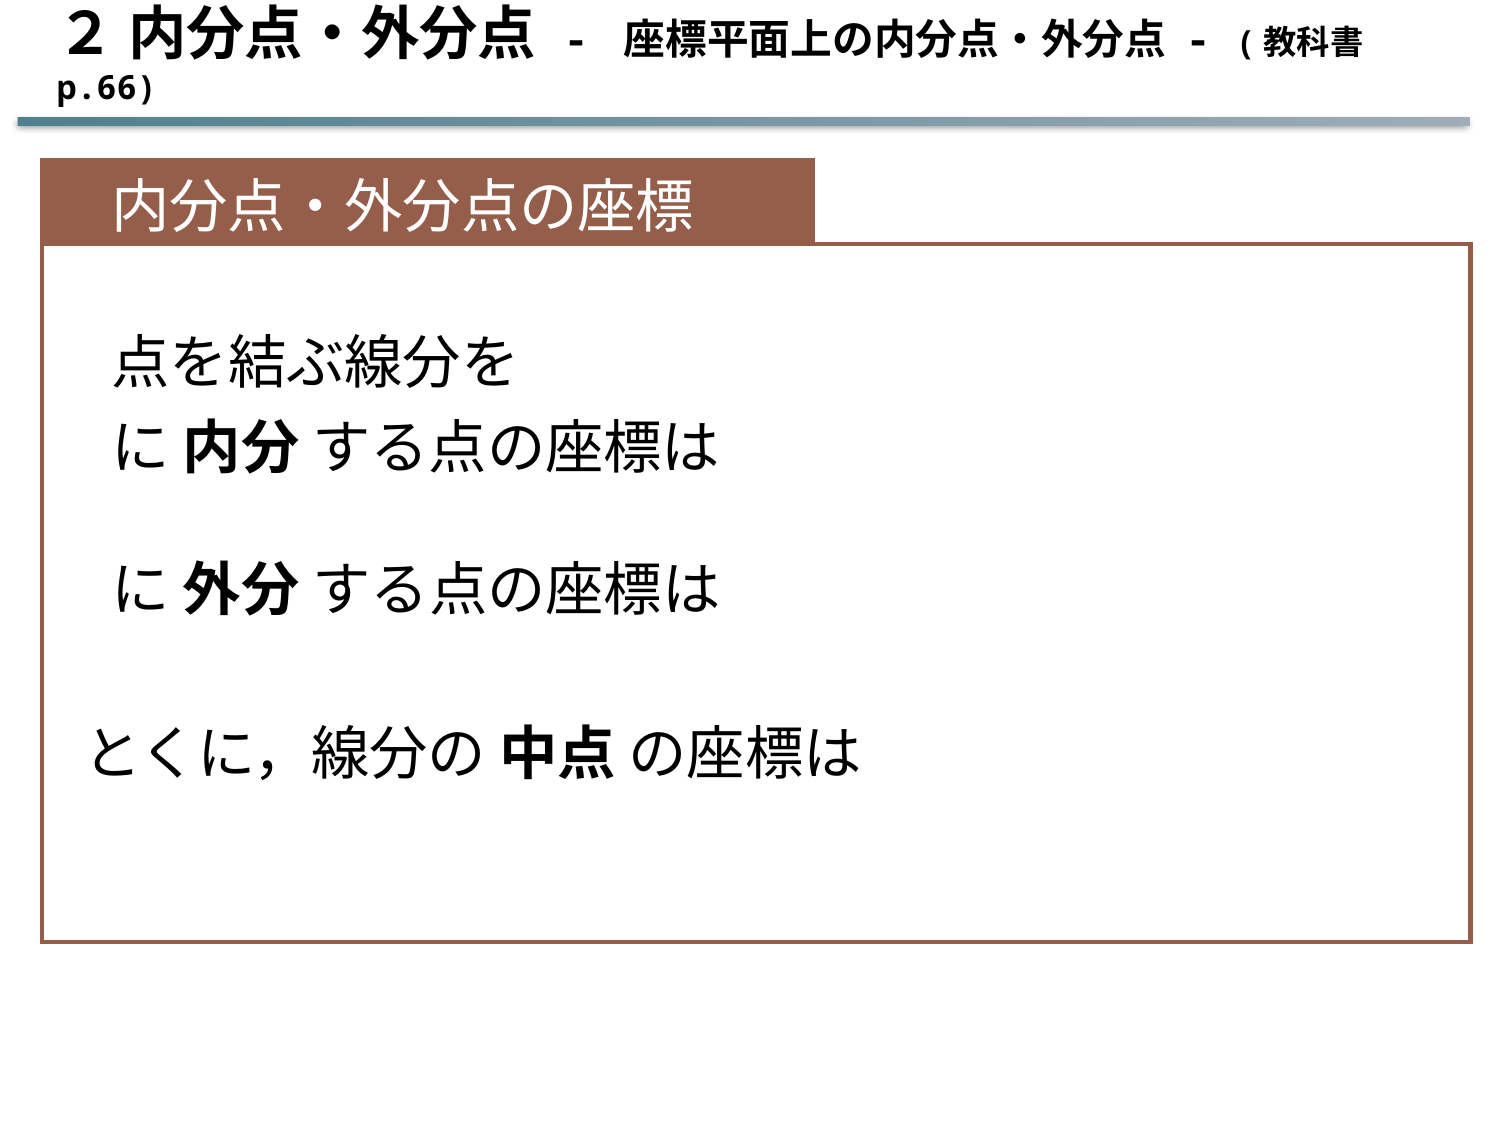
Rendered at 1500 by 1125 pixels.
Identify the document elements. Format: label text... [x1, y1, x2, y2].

text_box ２ 内分点・外分点 - 座標平面上の内分点・外分点 - (教科書 p.66) [42, 13, 1471, 114]
